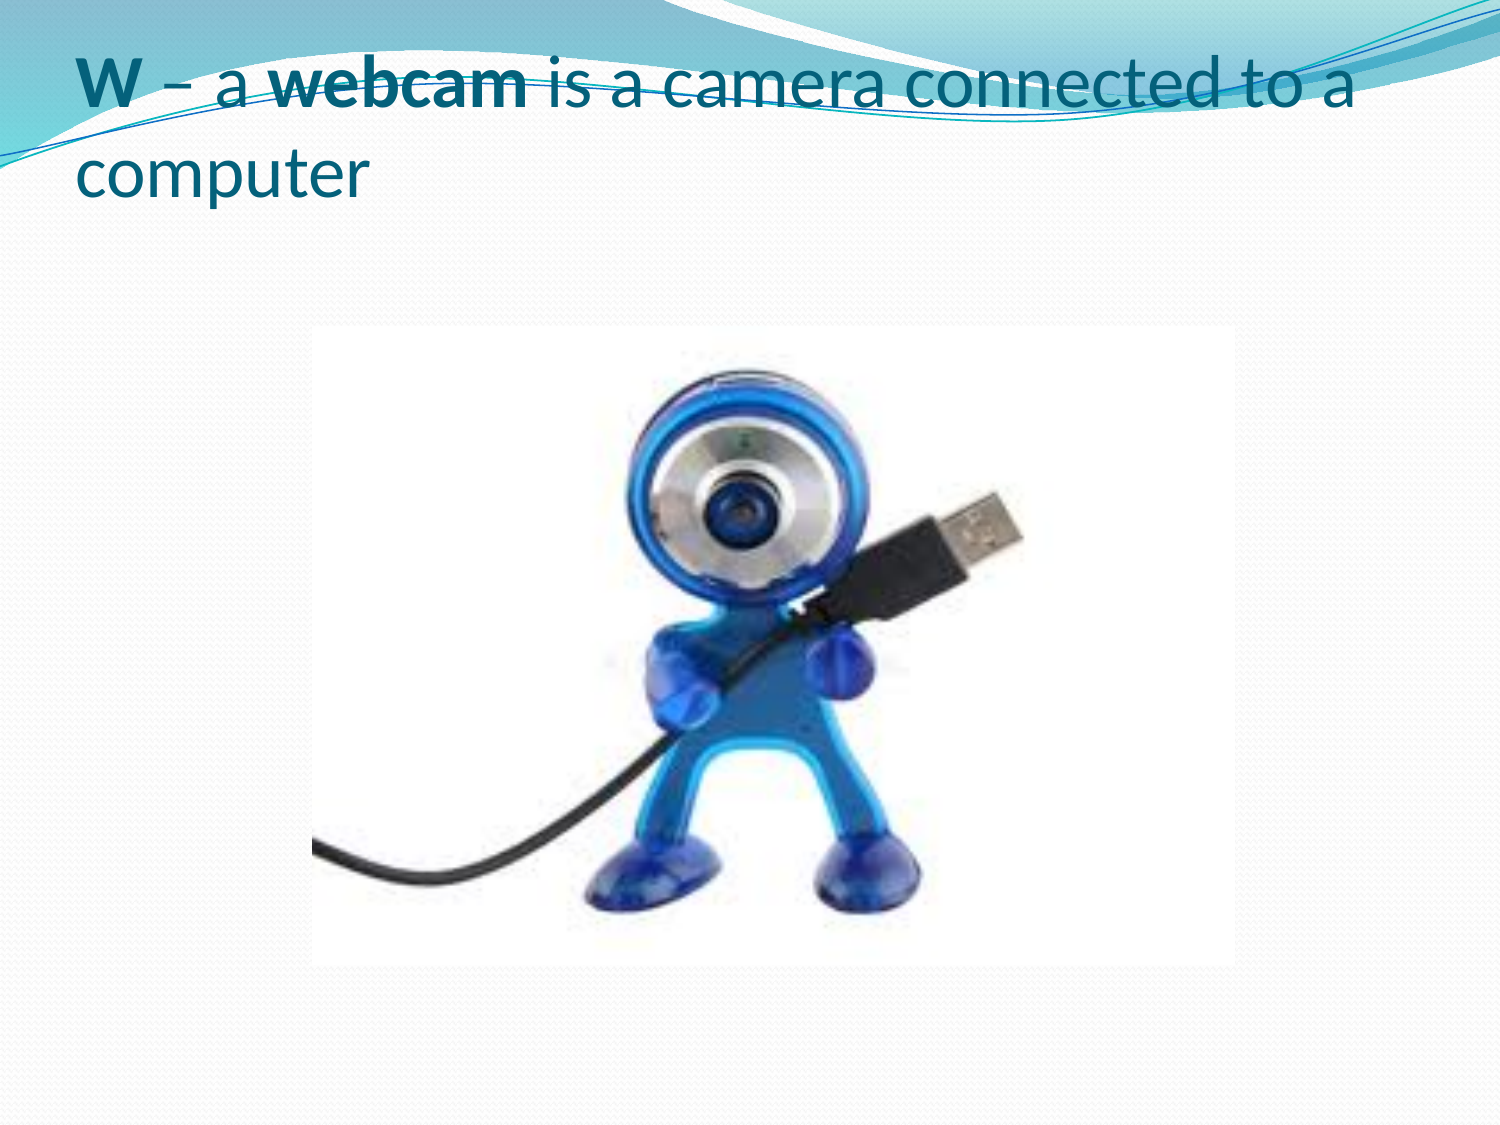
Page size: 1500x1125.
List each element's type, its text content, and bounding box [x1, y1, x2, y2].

title W – a webcam is a camera connected to a computer [75, 115, 1425, 303]
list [312, 326, 1235, 965]
